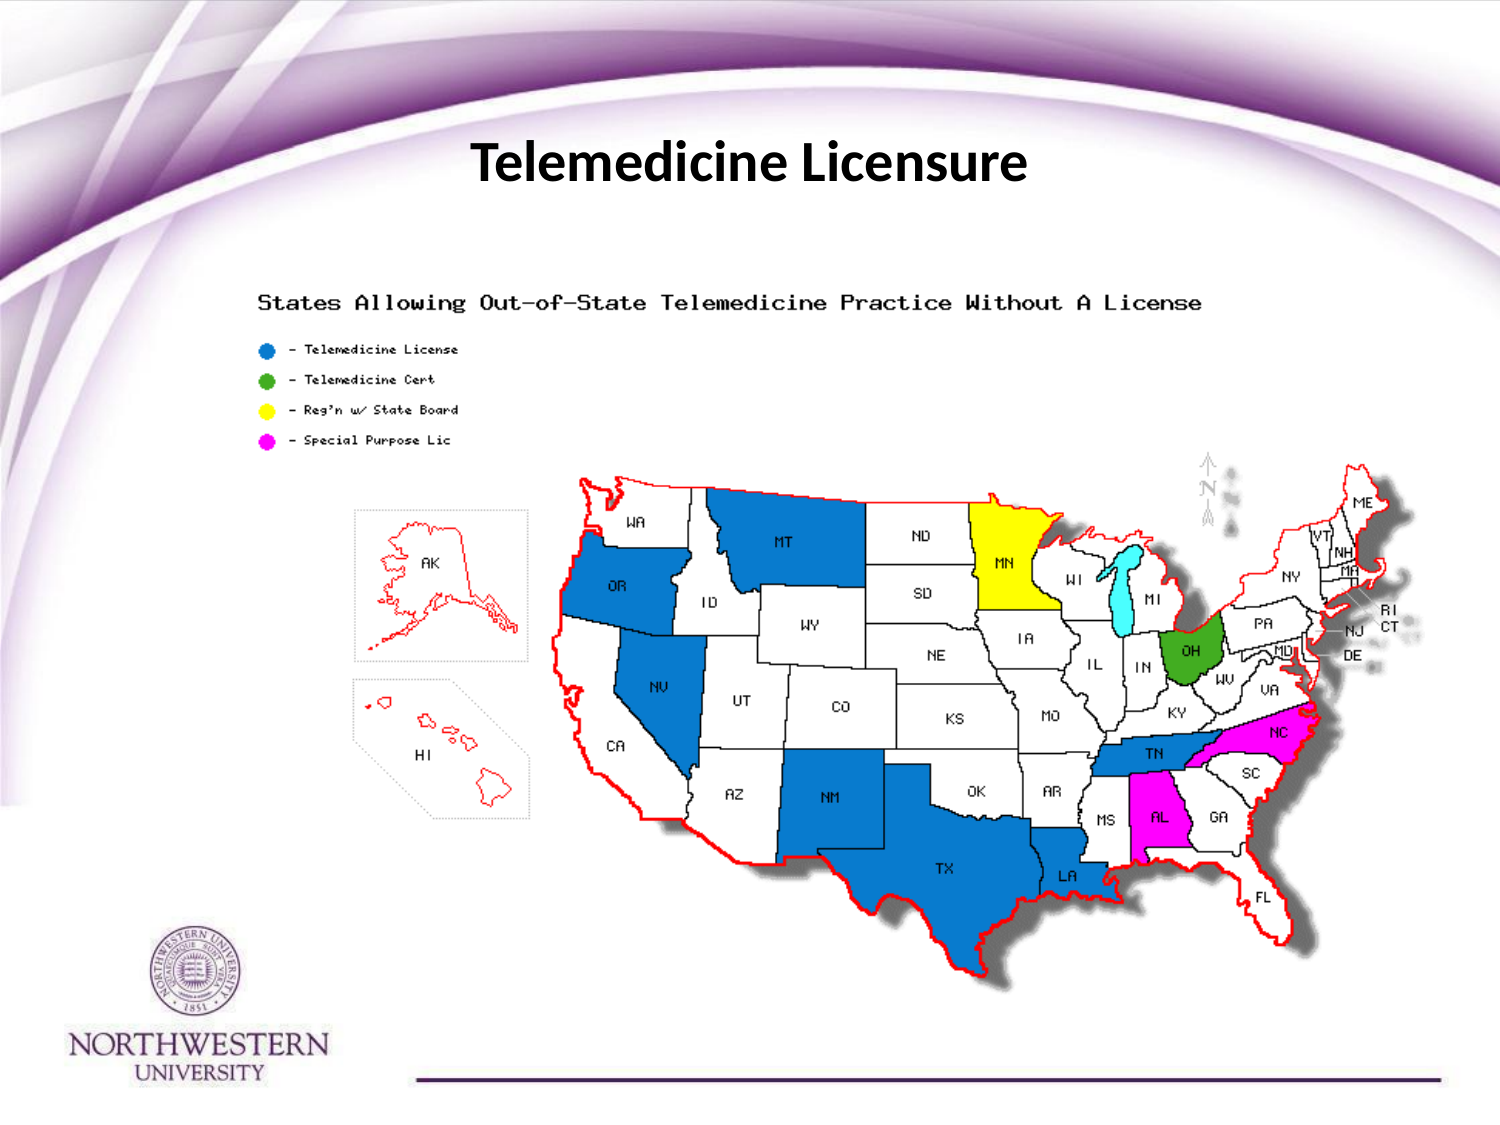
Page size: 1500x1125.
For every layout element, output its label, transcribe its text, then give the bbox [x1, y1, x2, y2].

title Telemedicine Licensure [75, 101, 1425, 215]
picture [0, 0, 1500, 1125]
text_box [84, 207, 1465, 928]
